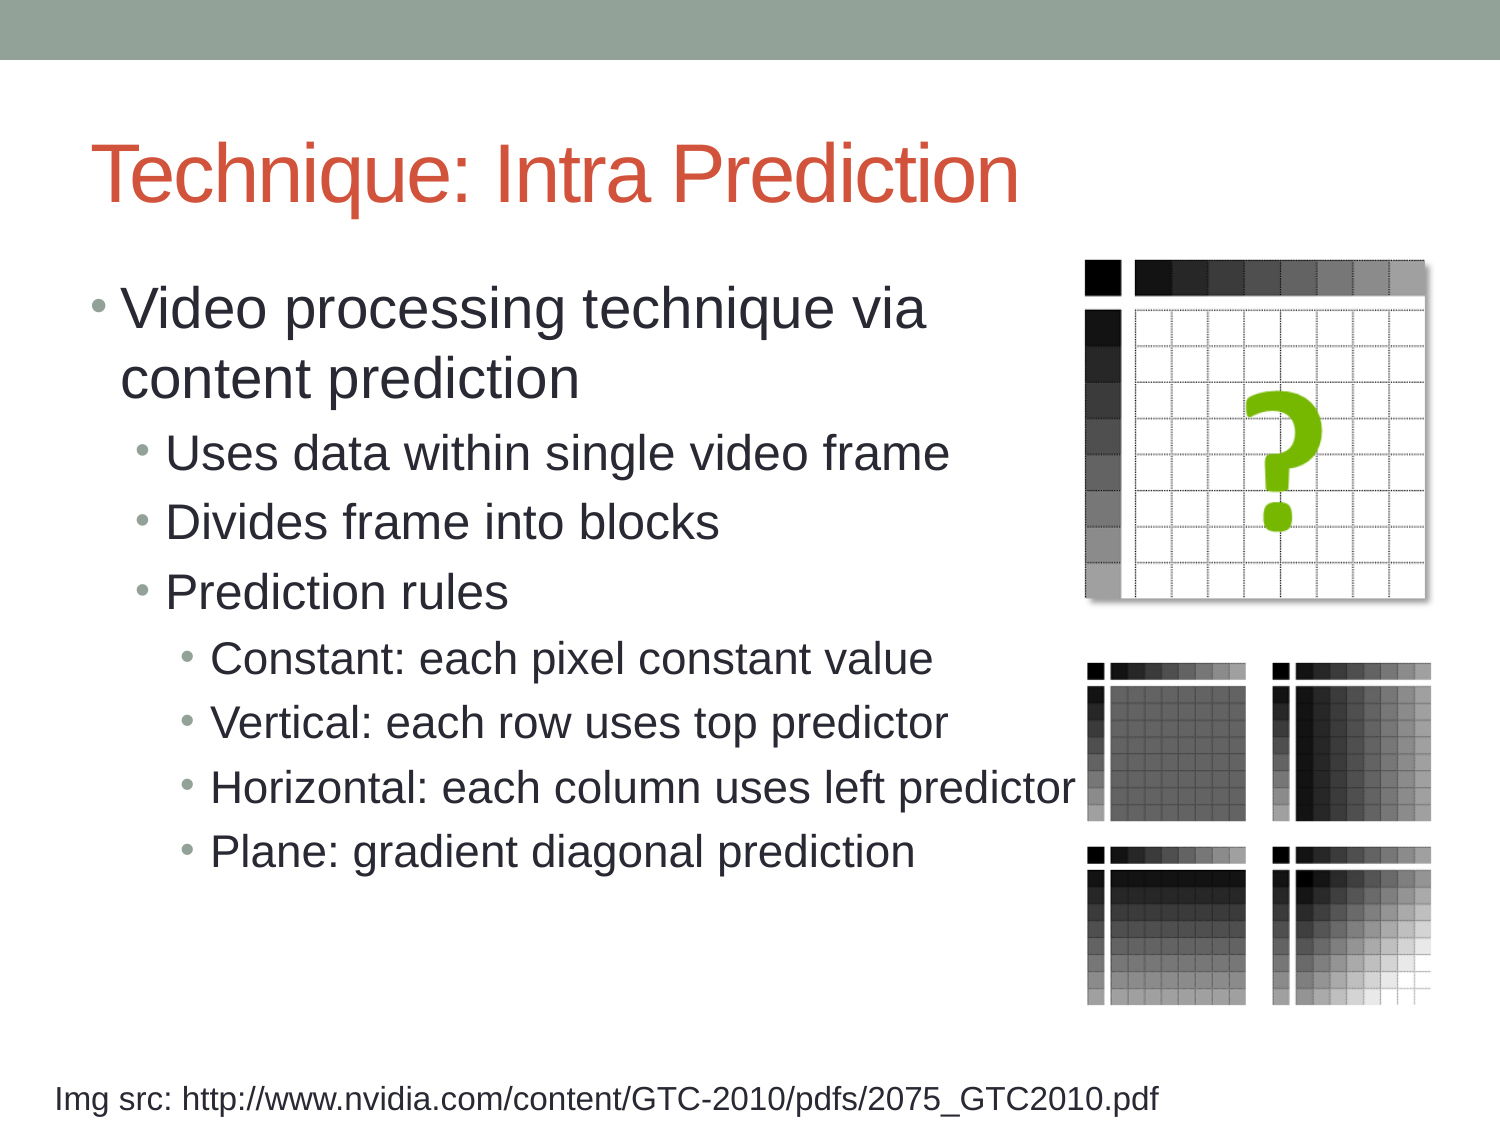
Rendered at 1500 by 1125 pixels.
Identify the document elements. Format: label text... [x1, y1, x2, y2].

text_box Img src: http://www.nvidia.com/content/GTC-2010/pdfs/2075_GTC2010.pdf [39, 1069, 1176, 1125]
picture [1068, 249, 1448, 1021]
list Video processing technique via content prediction Uses data within single video frame Divides frame into blocks Prediction rules Constant: each pixel constant value Vertical: each row uses top predictor Horizontal: each column uses left predictor Plane: gradient diagonal prediction [75, 262, 1100, 1063]
title Technique: Intra Prediction [75, 87, 1425, 250]
